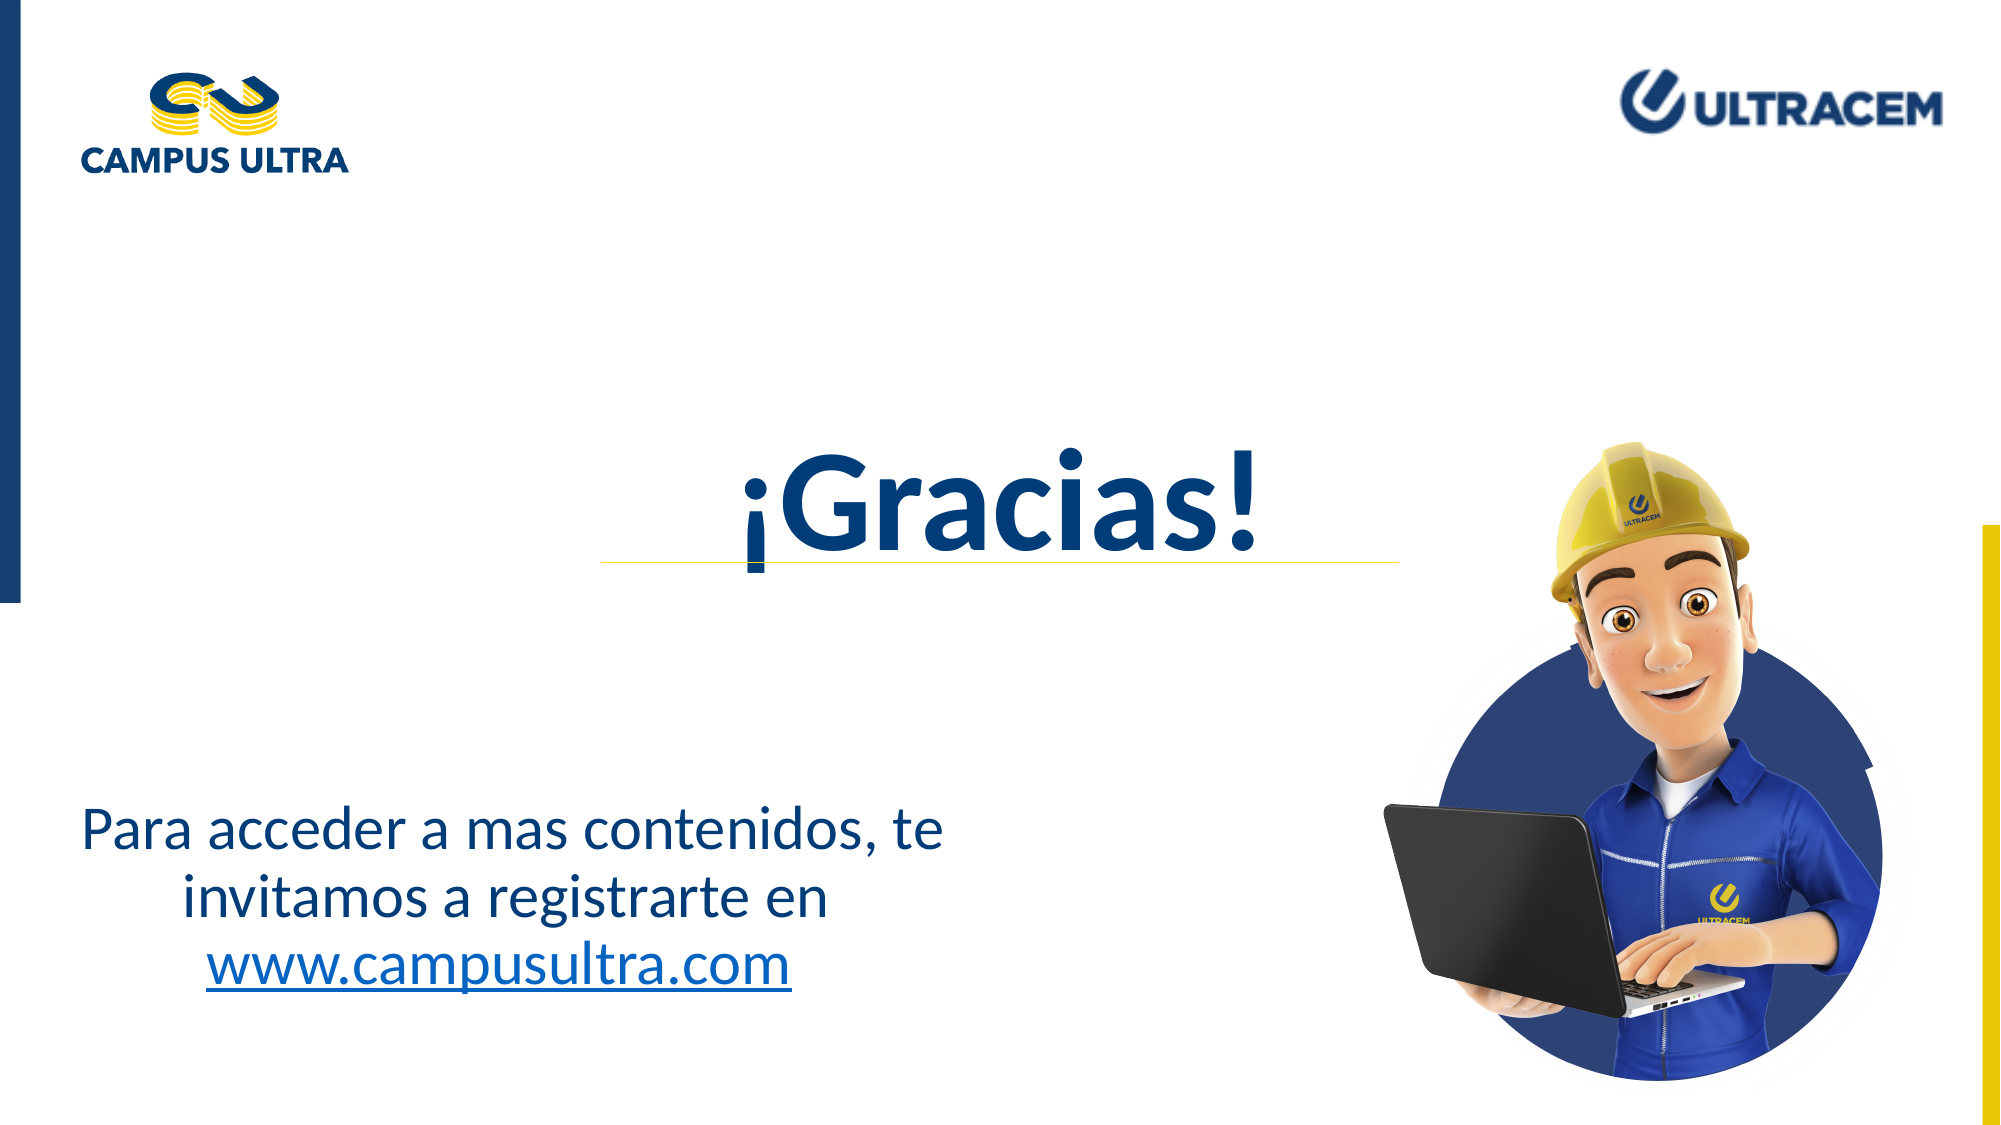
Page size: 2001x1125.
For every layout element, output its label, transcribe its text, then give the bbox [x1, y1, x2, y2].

text_box ¡Gracias! [324, 417, 1281, 551]
text_box [1600, 53, 1966, 188]
text_box Para acceder a mas contenidos, te invitamos a registrarte en www.campusultra.com [53, 788, 973, 1013]
picture [0, 0, 2000, 1125]
